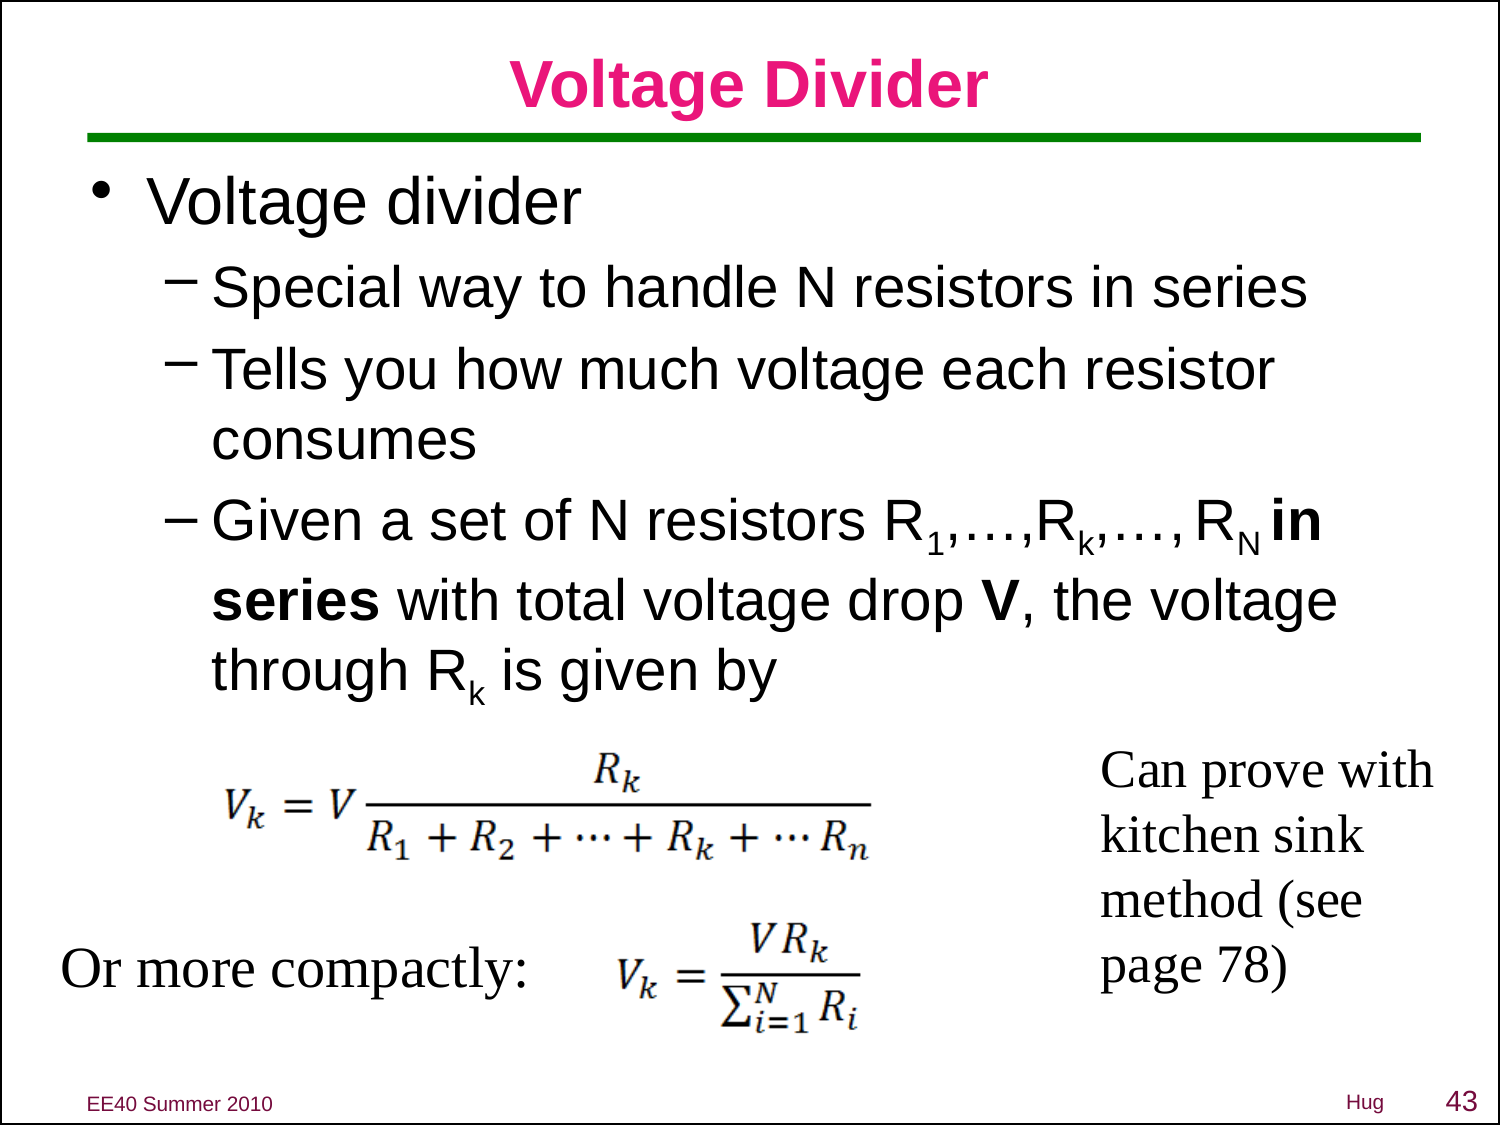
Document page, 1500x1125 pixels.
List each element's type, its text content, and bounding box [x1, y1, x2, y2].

text_box Or more compactly: [45, 922, 552, 1007]
list Voltage divider Special way to handle N resistors in series Tells you how much voltage each resistor consumes Given a set of N resistors R1,…,Rk,…, RN in series with total voltage drop V, the voltage through Rk is given by [74, 149, 1426, 1056]
picture [599, 917, 953, 1052]
title Voltage Divider [74, 37, 1426, 126]
text_box Can prove with kitchen sink method (see page 78) [1086, 725, 1468, 1001]
picture [205, 736, 887, 893]
